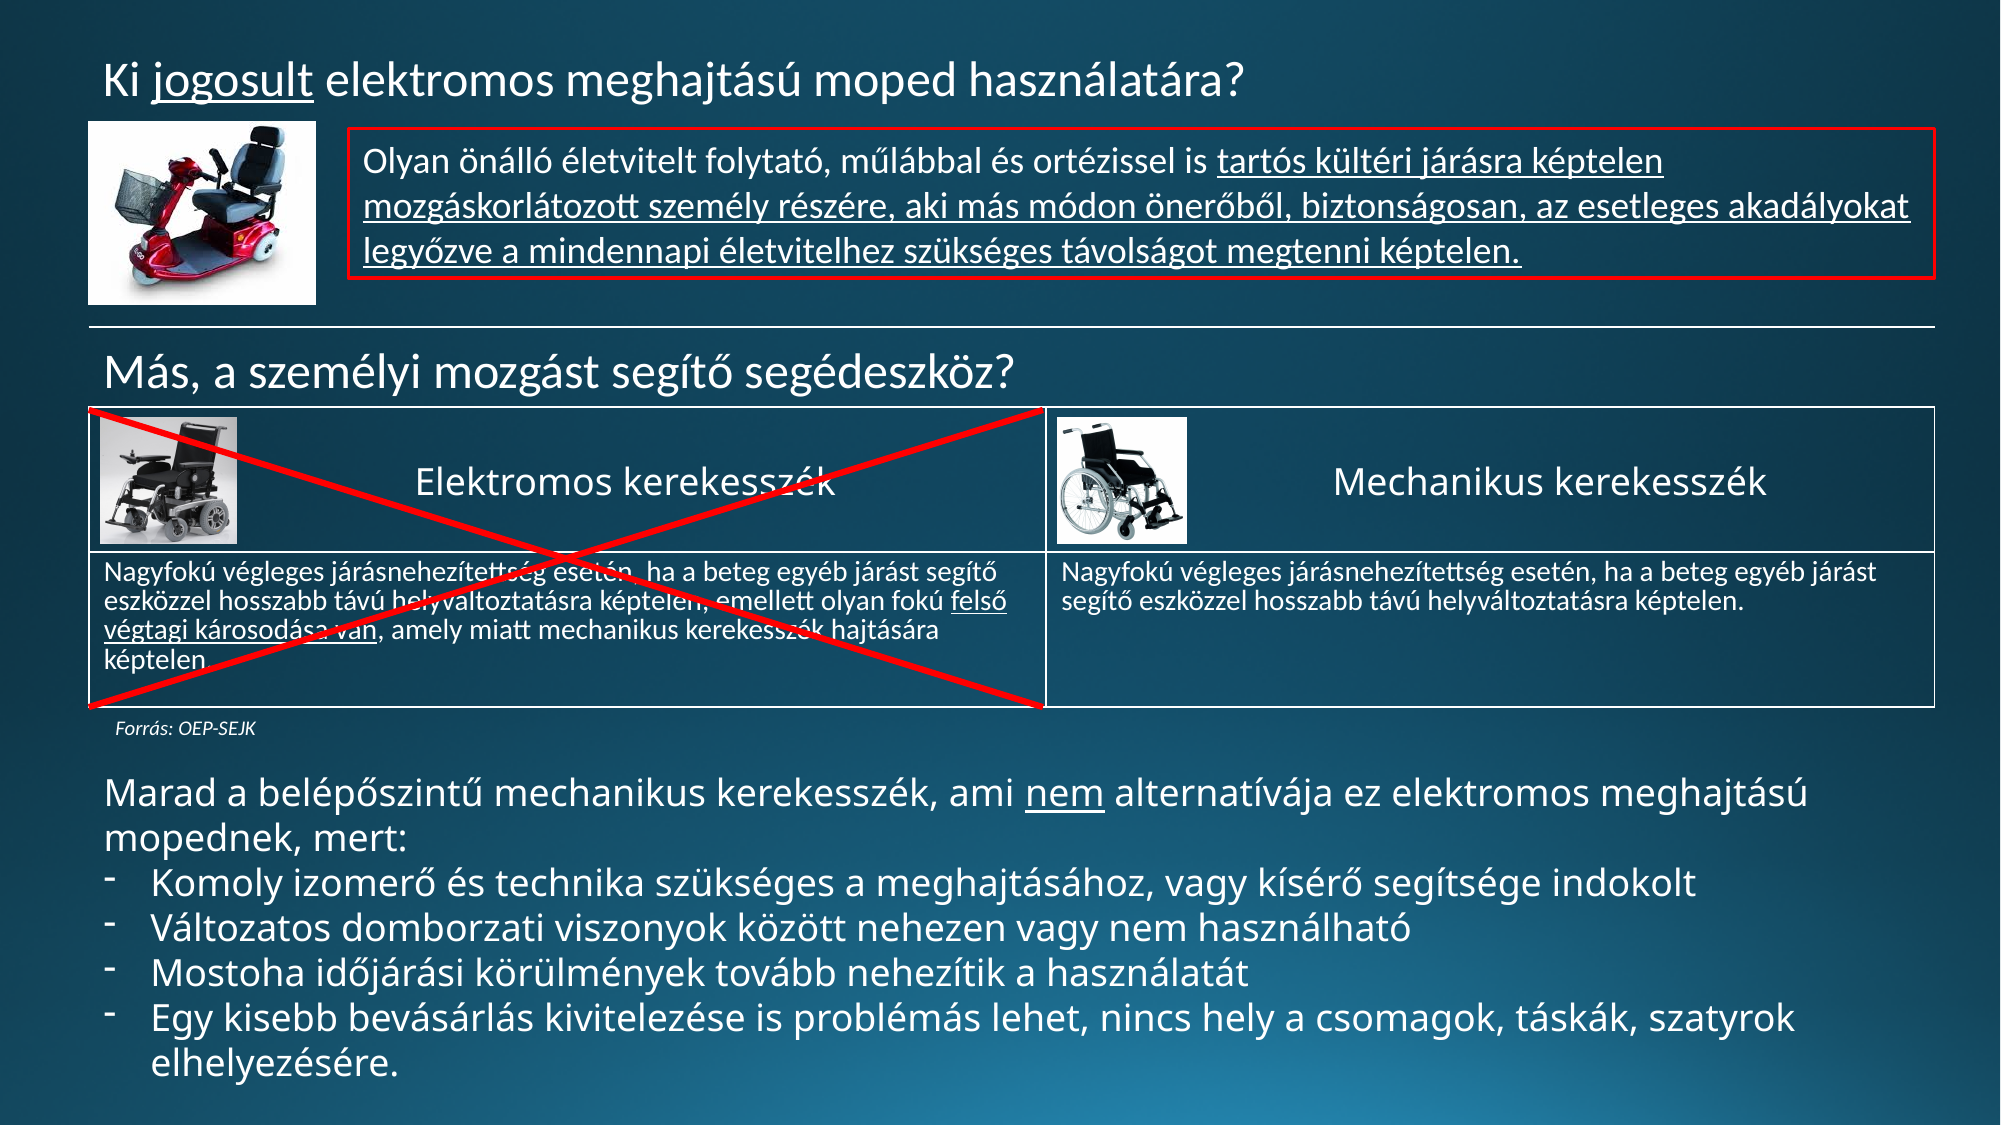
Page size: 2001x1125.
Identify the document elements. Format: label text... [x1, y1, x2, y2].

picture [0, 0, 2001, 1125]
table_header [1047, 408, 1934, 551]
table_cell Nagyfokú végleges járásnehezítettség esetén, ha a beteg egyéb járást segítő eszközzel hosszabb távú helyváltoztatásra képtelen. [1047, 553, 1934, 706]
text_box Mechanikus kerekesszék [1203, 450, 1897, 510]
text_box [88, 409, 1044, 708]
text_box Marad a belépőszintű mechanikus kerekesszék, ami nem alternatívája ez elektromos meghajtású mopednek, mert: Komoly izomerő és technika szükséges a meghajtásához, vagy kísérő segítsége indokolt Változatos domborzati viszonyok között nehezen vagy nem használható Mostoha időjárási körülmények tovább nehezítik a használatát Egy kisebb bevásárlás kivitelezése is problémás lehet, nincs hely a csomagok, táskák, szatyrok elhelyezésére. [88, 761, 1935, 1092]
text_box Más, a személyi mozgást segítő segédeszköz? [88, 331, 1868, 406]
text_box Olyan önálló életvitelt folytató, műlábbal és ortézissel is tartós kültéri járásra képtelen mozgáskorlátozott személy részére, aki más módon önerőből, biztonságosan, az esetleges akadályokat legyőzve a mindennapi életvitelhez szükséges távolságot megtenni képtelen. [348, 128, 1935, 278]
text_box Forrás: OEP-SEJK [100, 708, 424, 747]
text_box Ki jogosult elektromos meghajtású moped használatára? [88, 39, 1868, 114]
